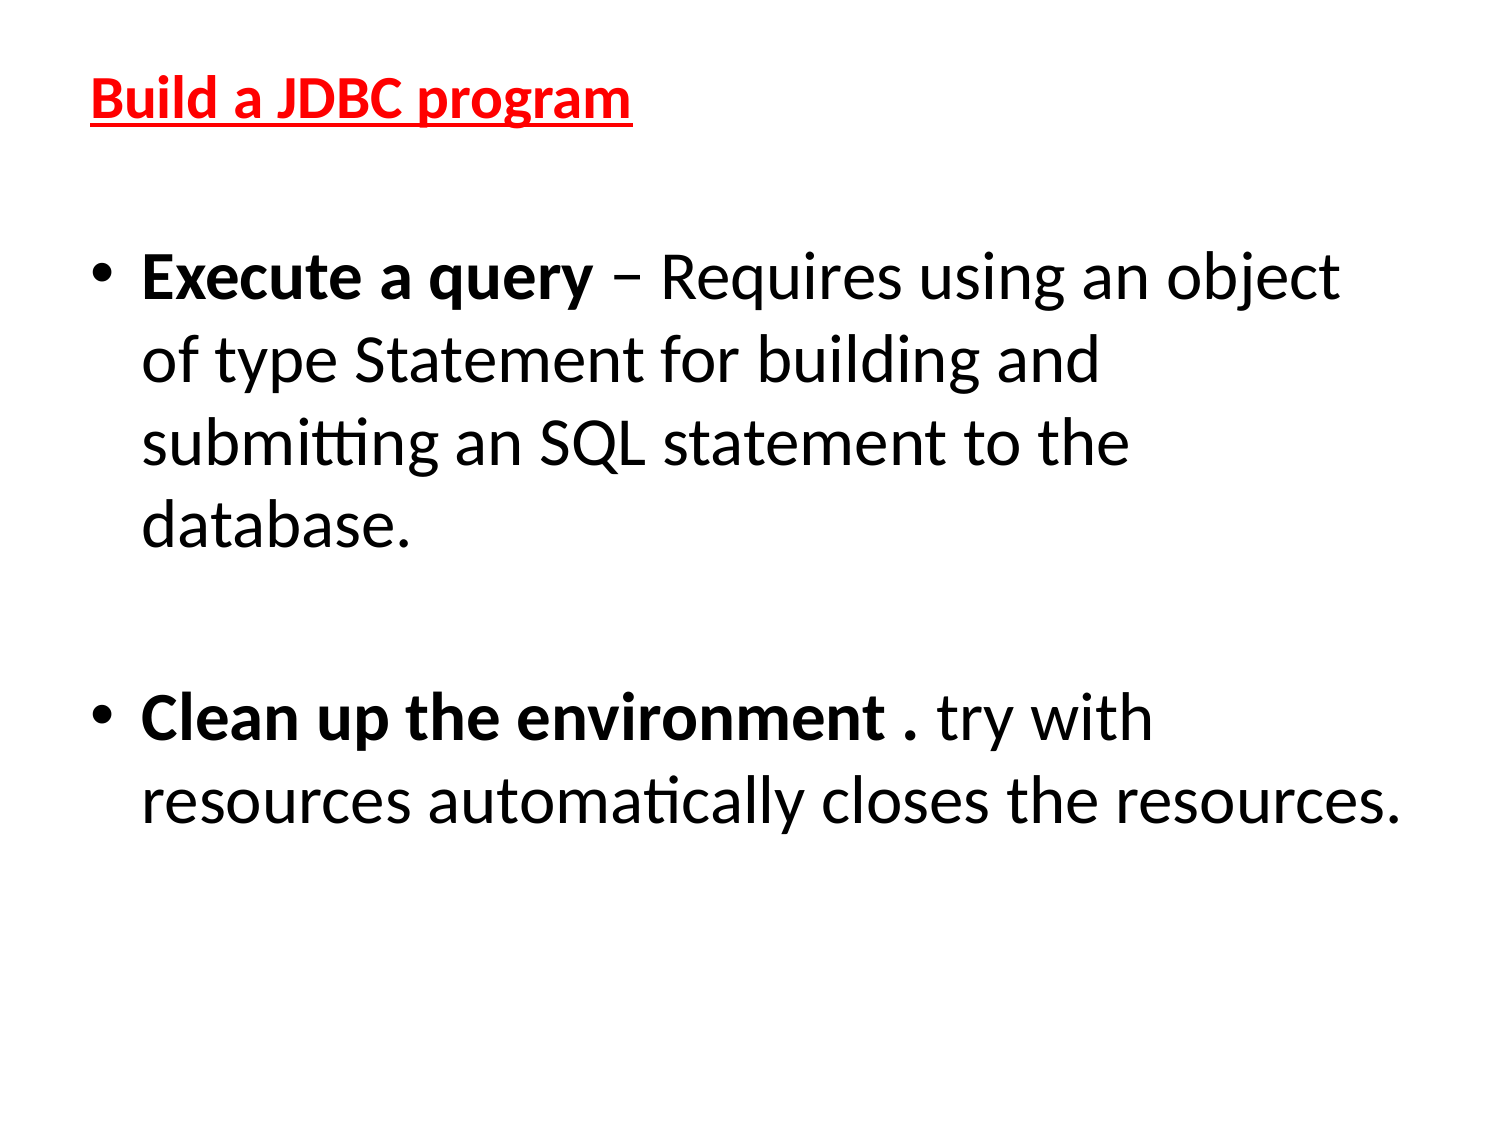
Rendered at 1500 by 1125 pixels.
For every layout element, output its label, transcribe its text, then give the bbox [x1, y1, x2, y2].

list Build a JDBC program Execute a query − Requires using an object of type Statement for building and submitting an SQL statement to the database. Clean up the environment . try with resources automatically closes the resources. [75, 50, 1425, 1005]
